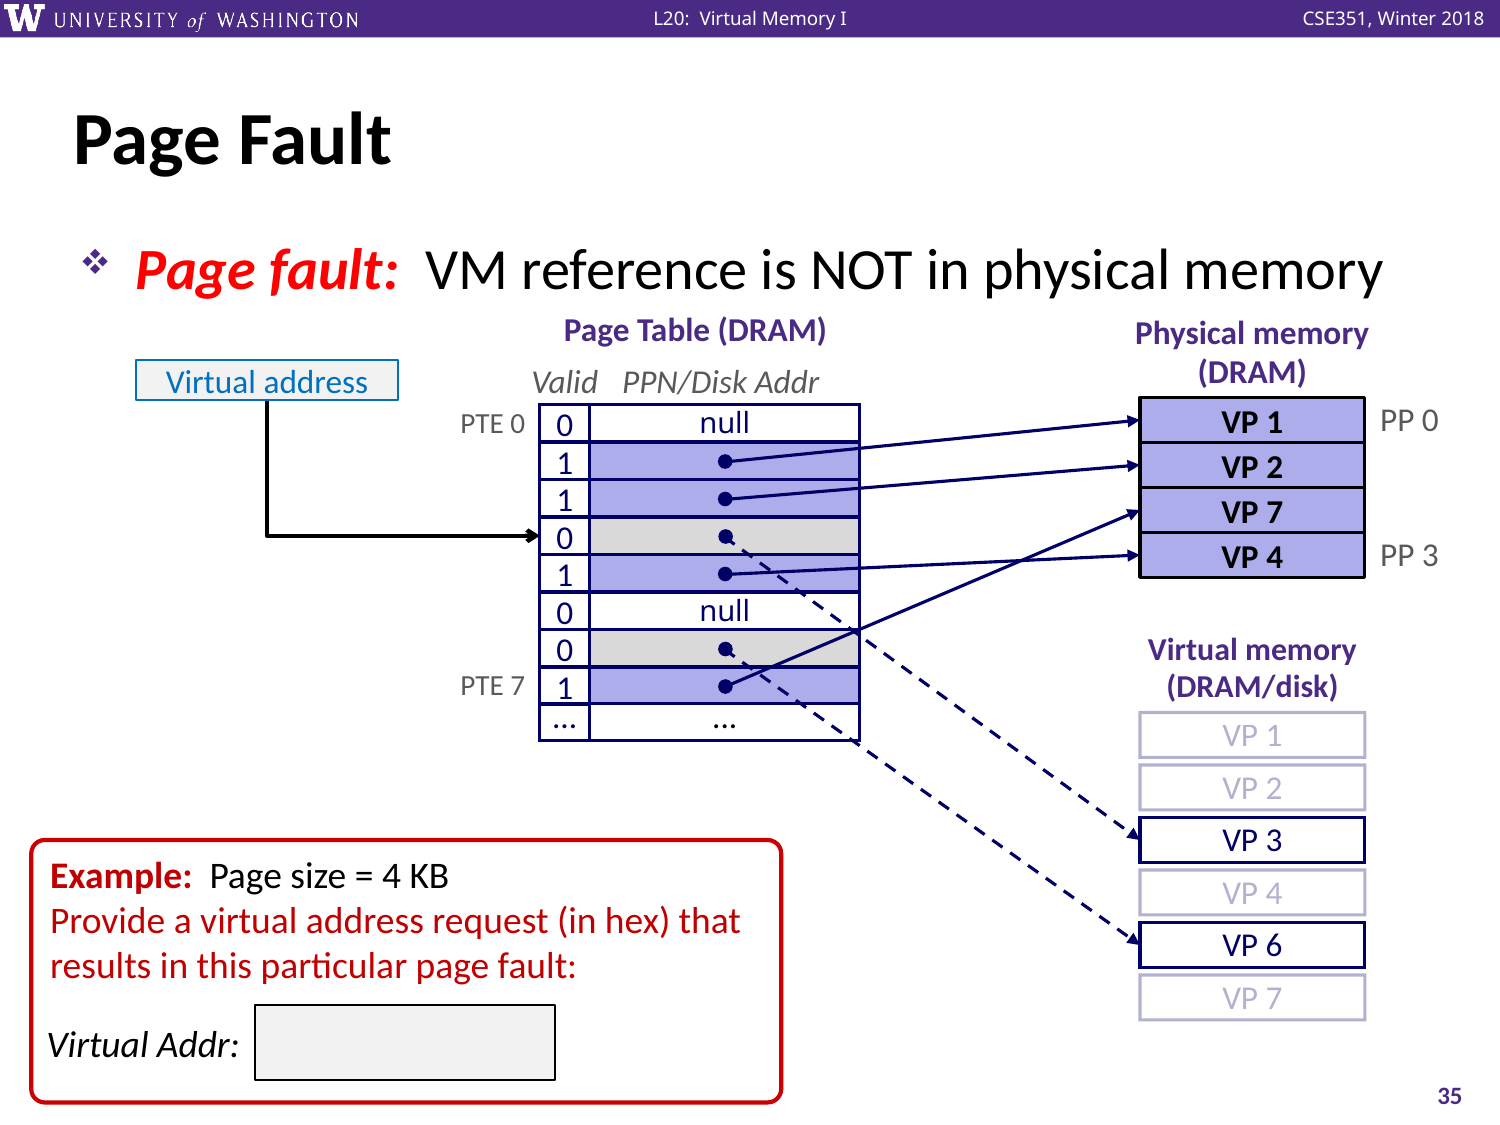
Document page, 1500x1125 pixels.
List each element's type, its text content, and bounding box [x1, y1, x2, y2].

title Page Fault [58, 71, 1438, 197]
picture [4, 4, 358, 32]
list Page fault: VM reference is NOT in physical memory [64, 223, 1438, 314]
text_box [1139, 314, 1455, 578]
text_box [1139, 629, 1366, 1021]
slide_number 35 [1400, 1065, 1500, 1125]
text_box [449, 299, 861, 742]
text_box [724, 695, 1141, 946]
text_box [335, 331, 472, 605]
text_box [14, 839, 782, 1103]
text_box Virtual address [135, 360, 330, 400]
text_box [724, 419, 1141, 688]
